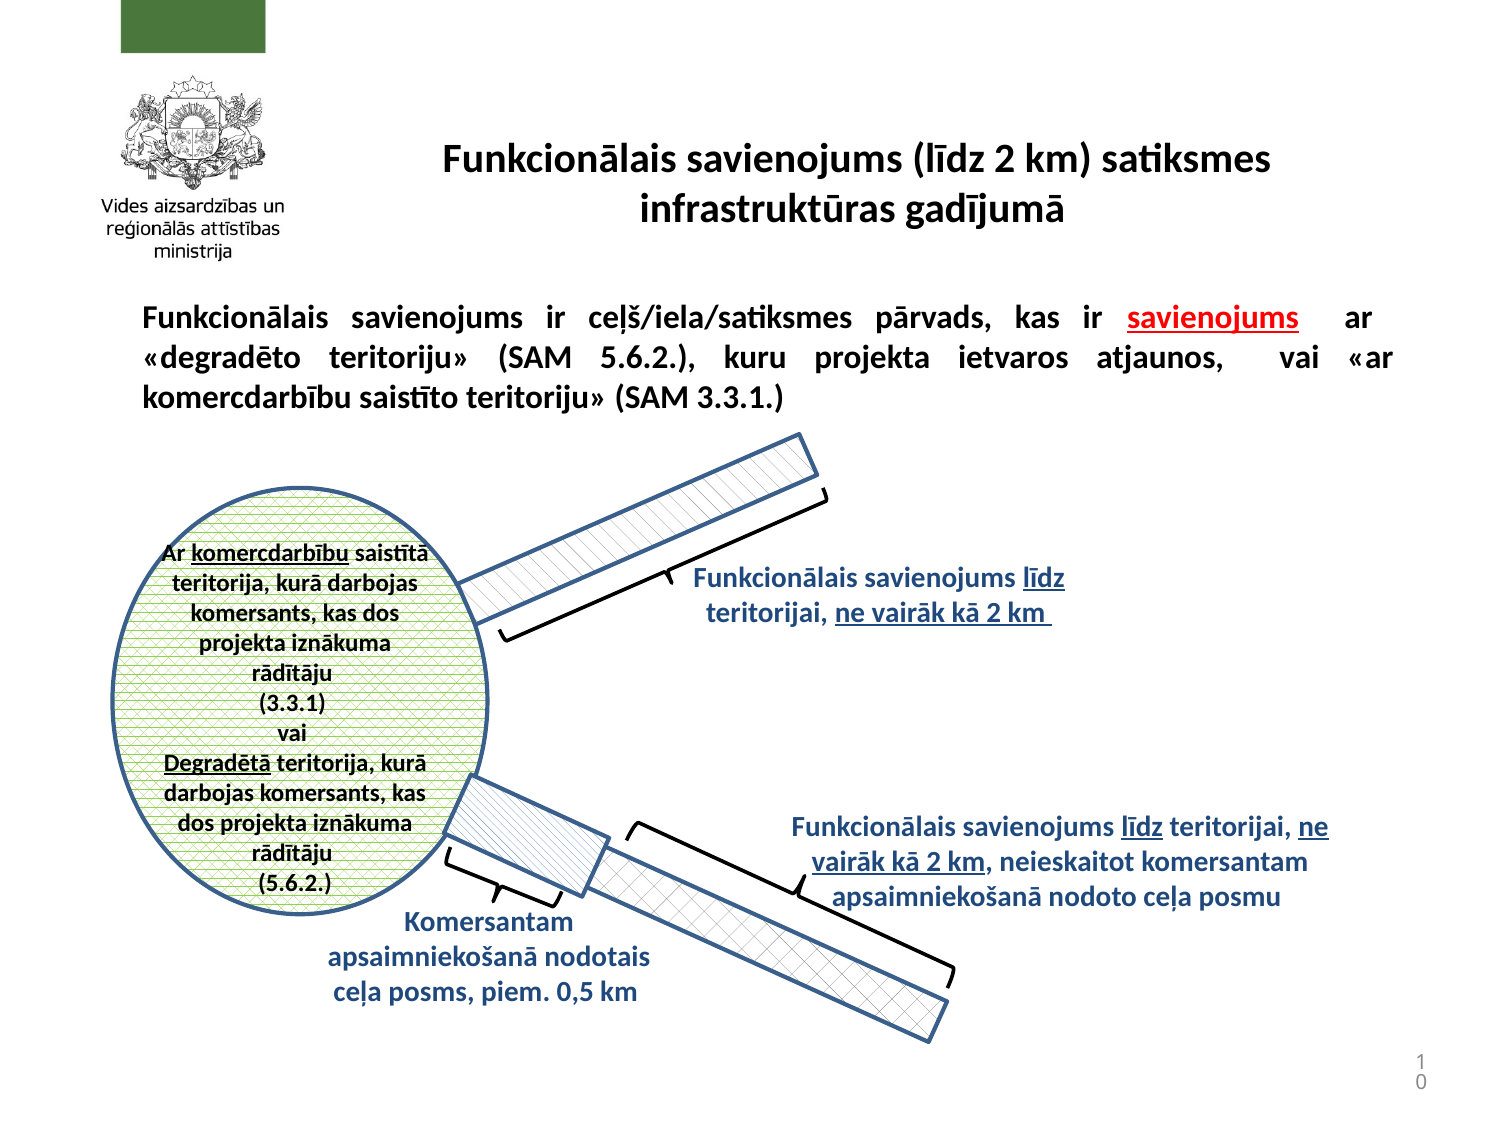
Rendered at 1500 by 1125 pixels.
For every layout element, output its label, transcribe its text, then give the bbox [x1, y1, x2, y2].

title Funkcionālais savienojums (līdz 2 km) satiksmes infrastruktūras gadījumā [356, 122, 1358, 256]
slide_number 10 [1400, 1037, 1450, 1088]
text_box [110, 575, 146, 827]
text_box Funkcionālais savienojums līdz teritorijai, ne vairāk kā 2 km [666, 550, 1092, 636]
text_box [441, 772, 612, 895]
picture [48, 0, 338, 321]
text_box [445, 846, 563, 895]
text_box Komersantam apsaimniekošanā nodotais ceļa posms, piem. 0,5 km [303, 895, 675, 1015]
text_box [625, 821, 763, 904]
text_box Ar komercdarbību saistītā teritorija, kurā darbojas komersants, kas dos projekta iznākuma rādītāju (3.3.1) vai Degradētā teritorija, kurā darbojas komersants, kas dos projekta iznākuma rādītāju (5.6.2.) [146, 529, 444, 939]
text_box [444, 561, 490, 825]
text_box [498, 487, 828, 642]
text_box [185, 485, 414, 529]
text_box [588, 845, 950, 1044]
text_box [455, 432, 820, 627]
list Funkcionālais savienojums ir ceļš/iela/satiksmes pārvads, kas ir savienojums ar «degradēto teritoriju» (SAM 5.6.2.), kuru projekta ietvaros atjaunos, vai «ar komercdarbību saistīto teritoriju» (SAM 3.3.1.) [126, 287, 1412, 1072]
text_box Funkcionālais savienojums līdz teritorijai, ne vairāk kā 2 km, neieskaitot komersantam apsaimniekošanā nodoto ceļa posmu [763, 799, 1358, 920]
text_box [799, 920, 955, 989]
